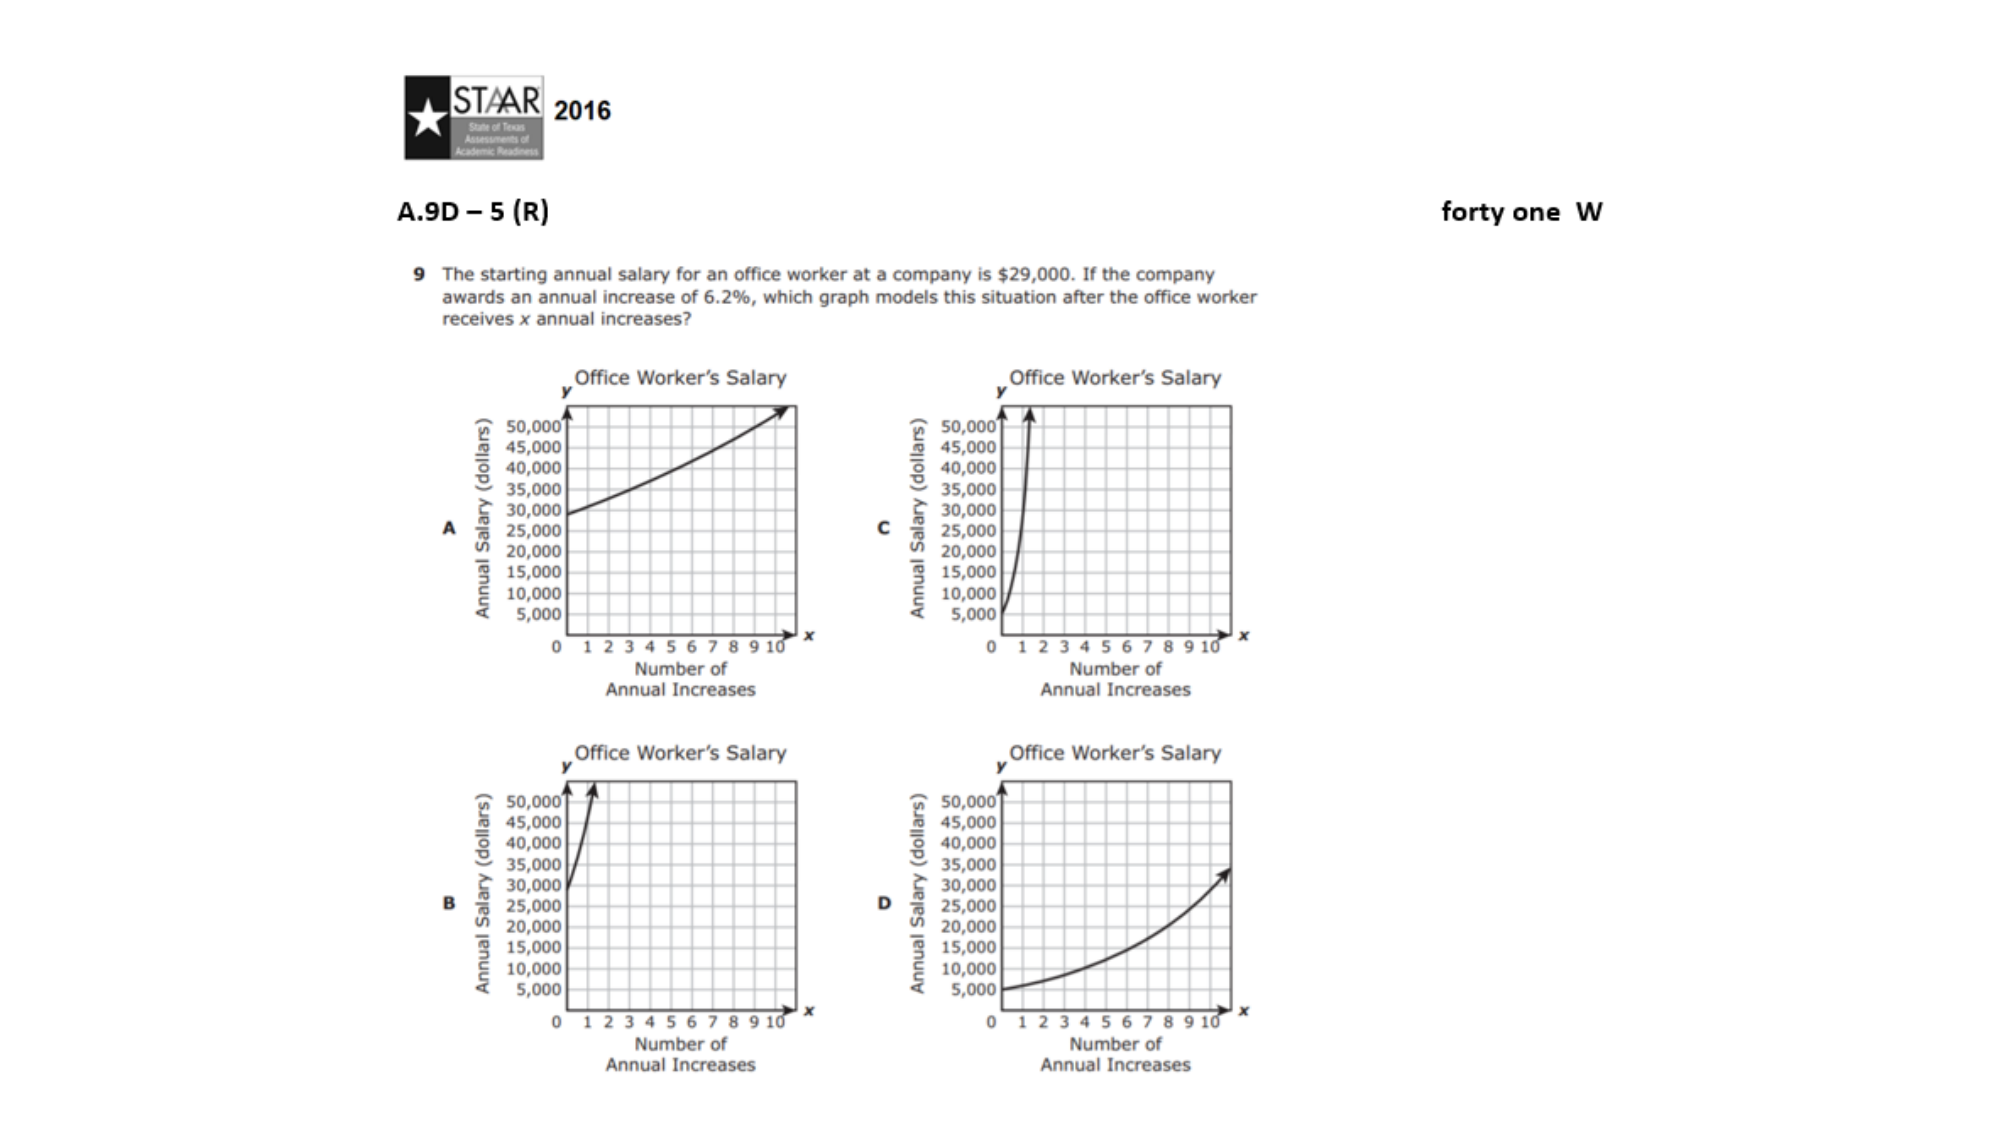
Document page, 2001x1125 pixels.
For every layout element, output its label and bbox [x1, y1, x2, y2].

picture [367, 52, 1639, 1102]
